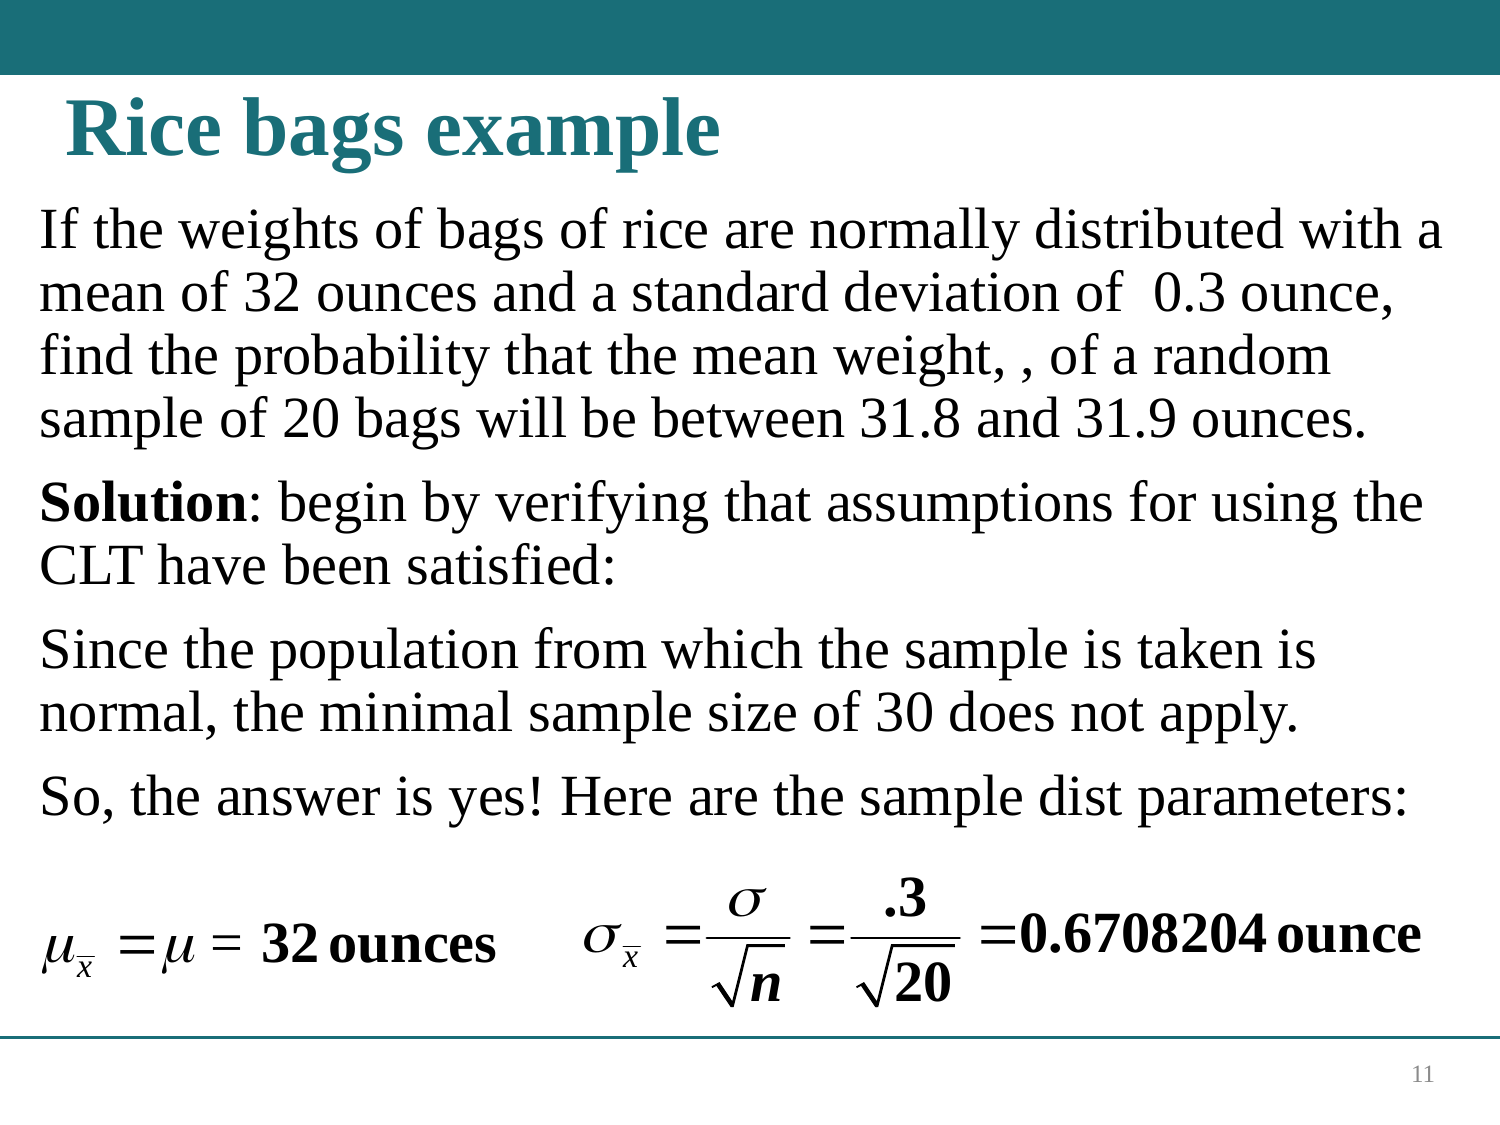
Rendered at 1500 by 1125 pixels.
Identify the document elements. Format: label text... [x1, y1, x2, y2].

slide_number 11 [1059, 1042, 1450, 1103]
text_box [36, 912, 501, 984]
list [581, 867, 1425, 1013]
title Rice bags example [50, 76, 1450, 214]
